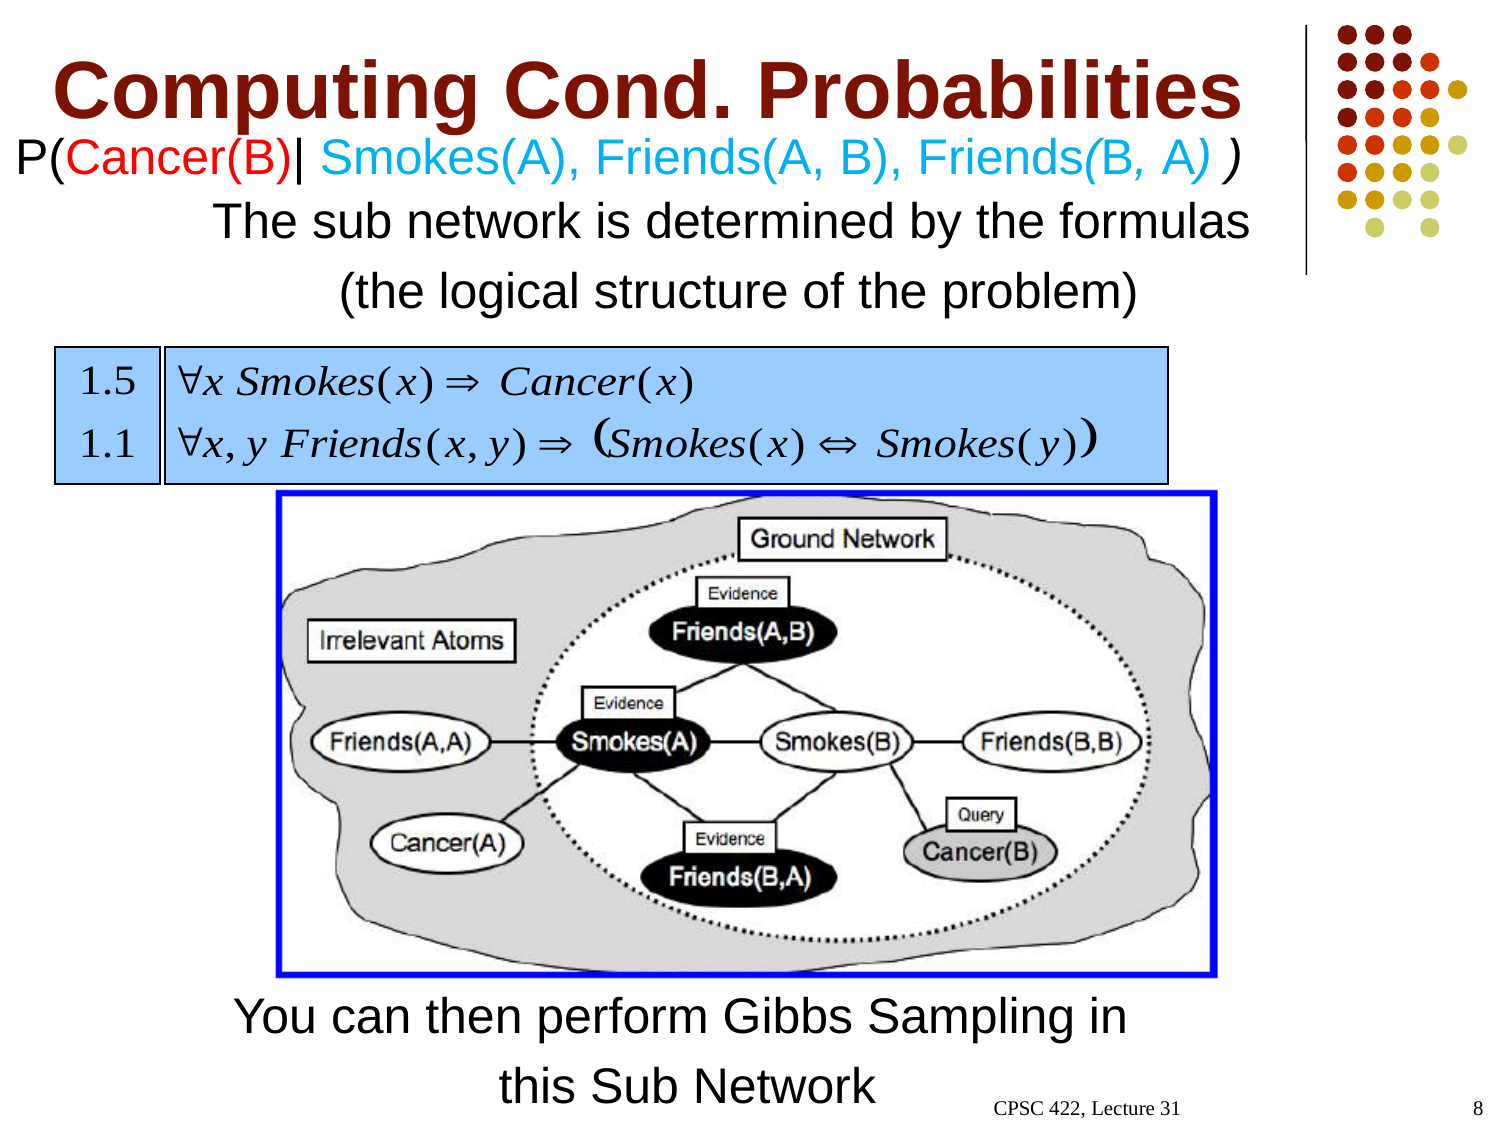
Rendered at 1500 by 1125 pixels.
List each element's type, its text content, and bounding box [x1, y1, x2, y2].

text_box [54, 346, 1169, 485]
text_box P(Cancer(B)| Smokes(A), Friends(A, B), Friends(B, A) ) [0, 117, 1500, 181]
title Computing Cond. Probabilities [37, 37, 1275, 117]
text_box The sub network is determined by the formulas (the logical structure of the problem) [0, 181, 1500, 354]
slide_number 8 [1475, 1087, 1499, 1125]
picture [262, 484, 1243, 994]
text_box You can then perform Gibbs Sampling in this Sub Network [0, 975, 1475, 1125]
